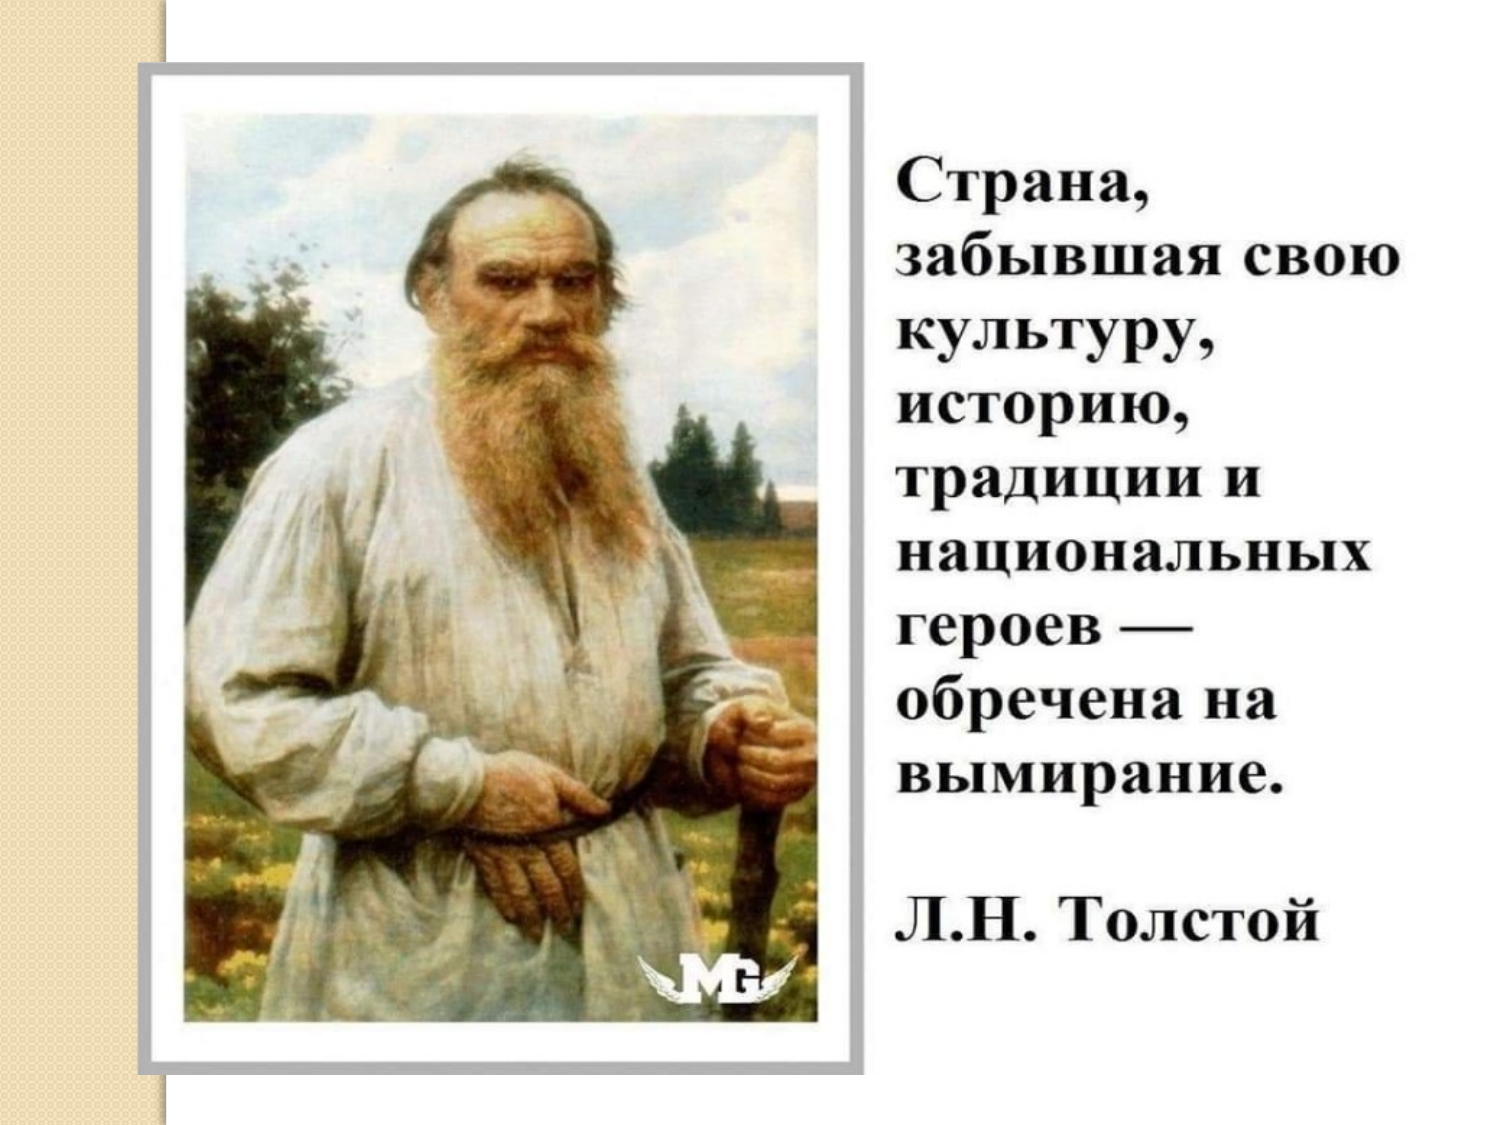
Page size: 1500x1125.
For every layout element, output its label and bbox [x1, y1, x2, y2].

picture [137, 62, 1438, 1076]
